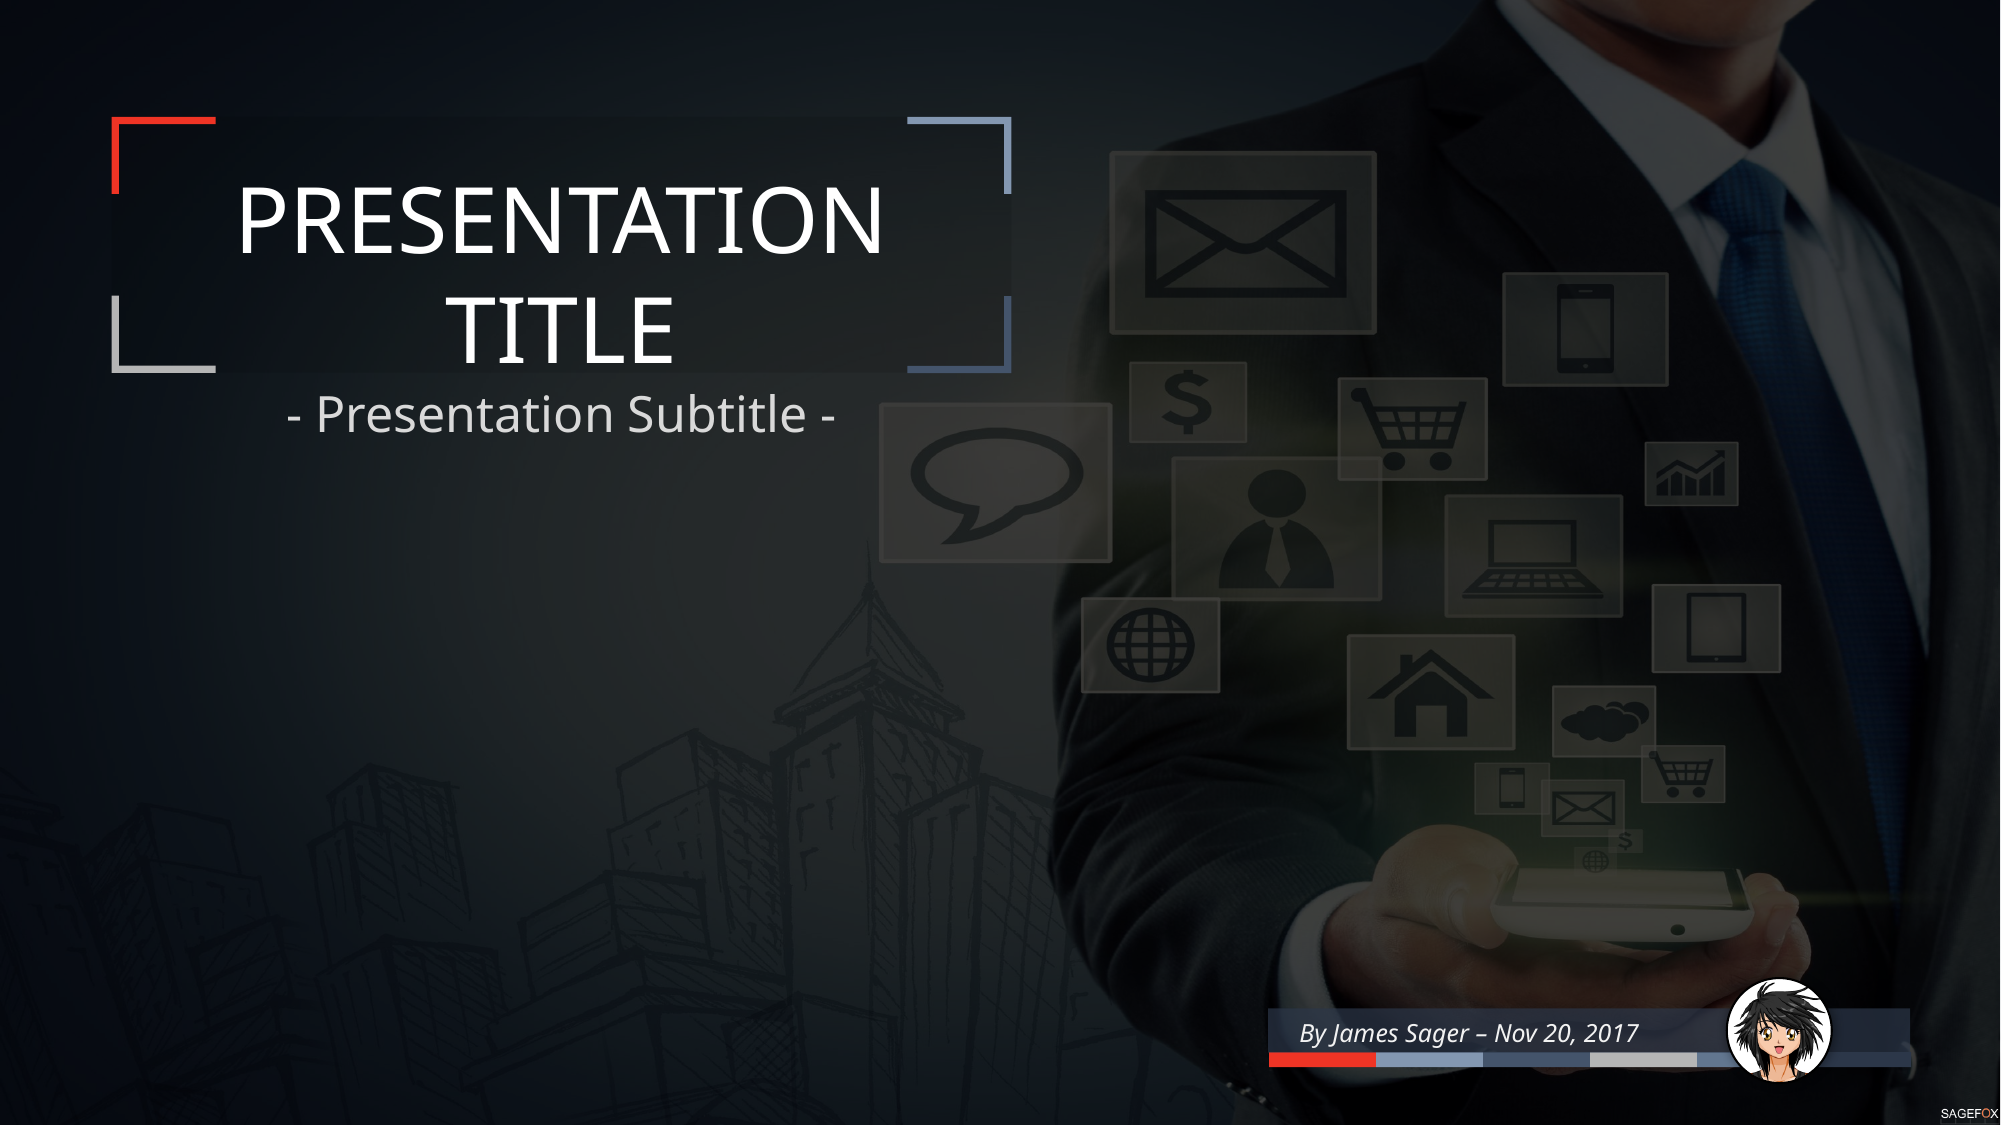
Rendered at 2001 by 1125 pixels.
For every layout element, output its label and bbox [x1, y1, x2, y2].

text_box [1268, 978, 1912, 1084]
picture [0, 0, 2001, 1125]
text_box [111, 116, 1012, 374]
